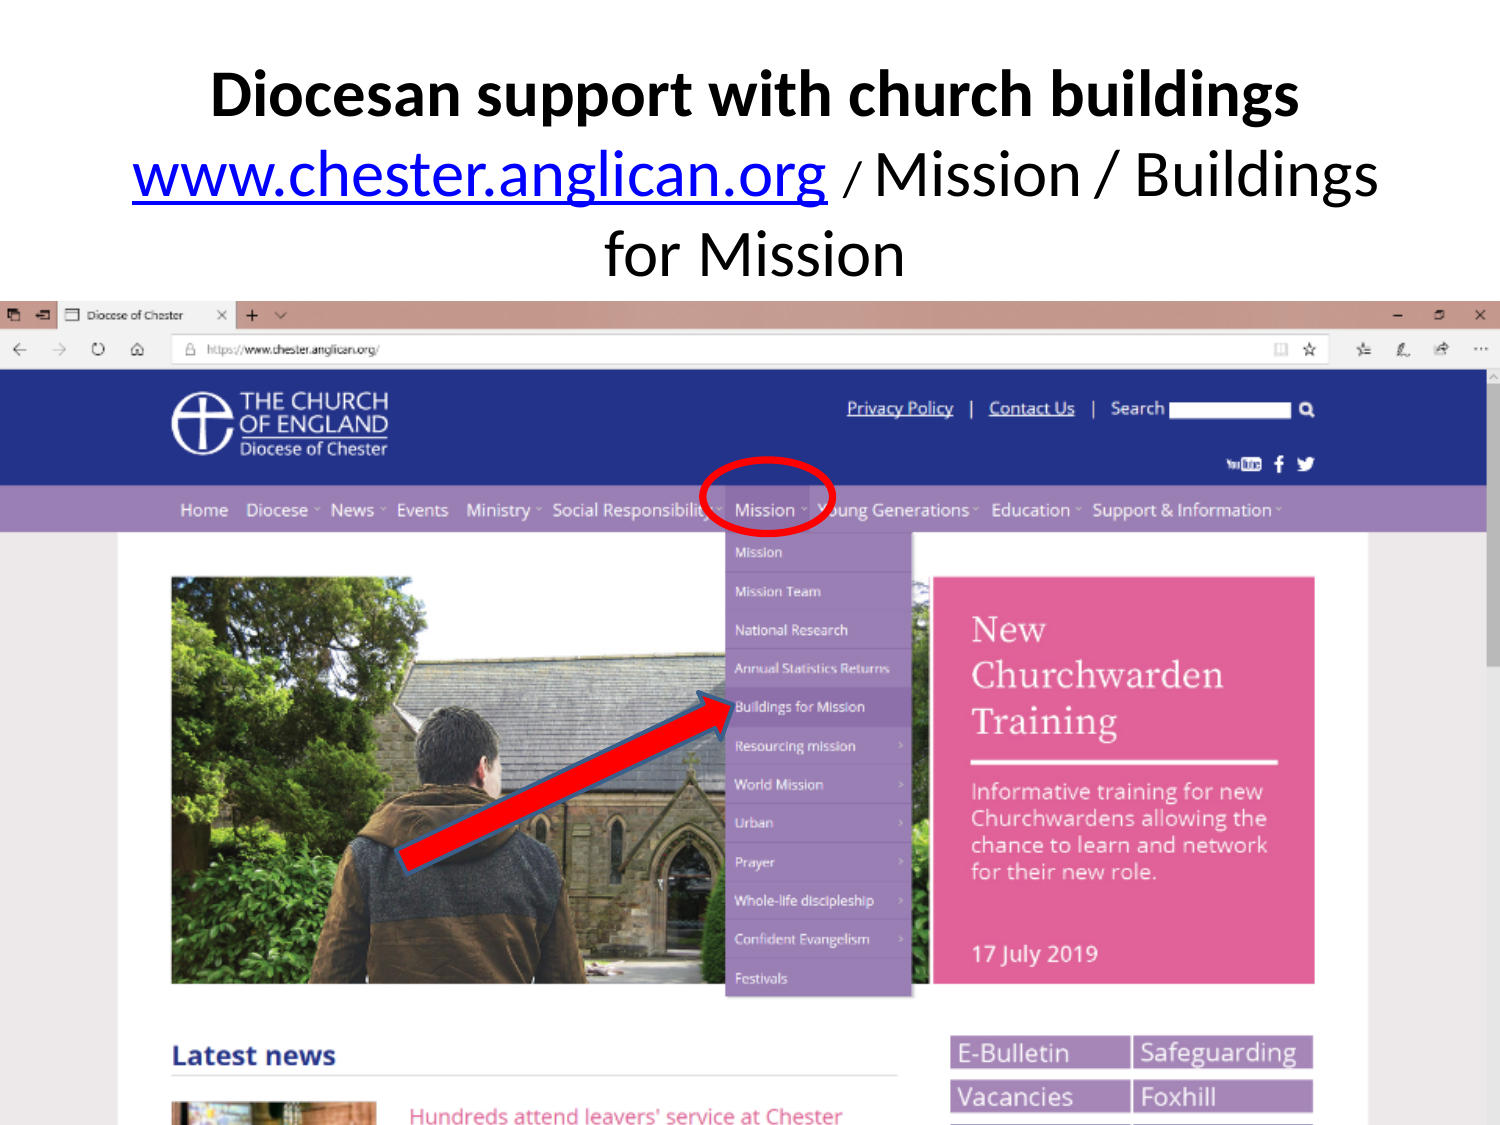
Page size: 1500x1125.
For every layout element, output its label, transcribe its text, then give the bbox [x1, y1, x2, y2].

picture [0, 301, 1500, 1125]
text_box Diocesan support with church buildings www.chester.anglican.org / Mission / Buildings for Mission [88, 42, 1424, 298]
